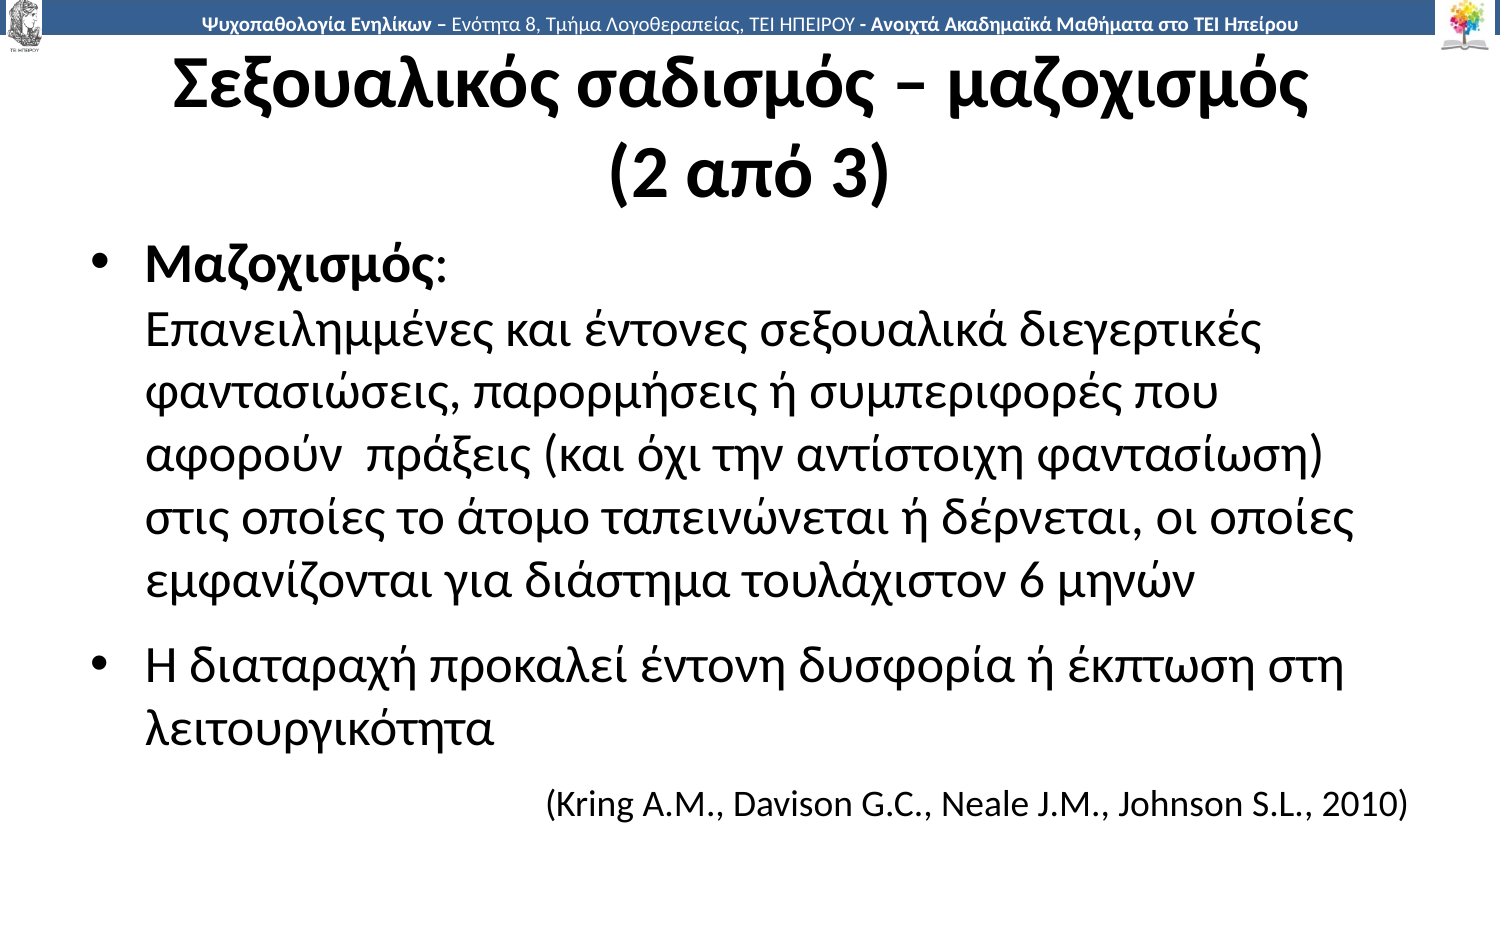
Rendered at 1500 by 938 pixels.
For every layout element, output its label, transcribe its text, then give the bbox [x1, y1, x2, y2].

list Μαζοχισμός: Επανειλημμένες και έντονες σεξουαλικά διεγερτικές φαντασιώσεις, παρορμήσεις ή συμπεριφορές που αφορούν πράξεις (και όχι την αντίστοιχη φαντασίωση) στις οποίες το άτομο ταπεινώνεται ή δέρνεται, οι οποίες εμφανίζονται για διάστημα τουλάχιστον 6 μηνών Η διαταραχή προκαλεί έντονη δυσφορία ή έκπτωση στη λειτουργικότητα (Kring A.M., Davison G.C., Neale J.M., Johnson S.L., 2010) [75, 218, 1425, 838]
title Σεξουαλικός σαδισμός – μαζοχισμός (2 από 3) [75, 82, 1425, 164]
picture [1435, 0, 1495, 52]
picture [6, 0, 42, 54]
